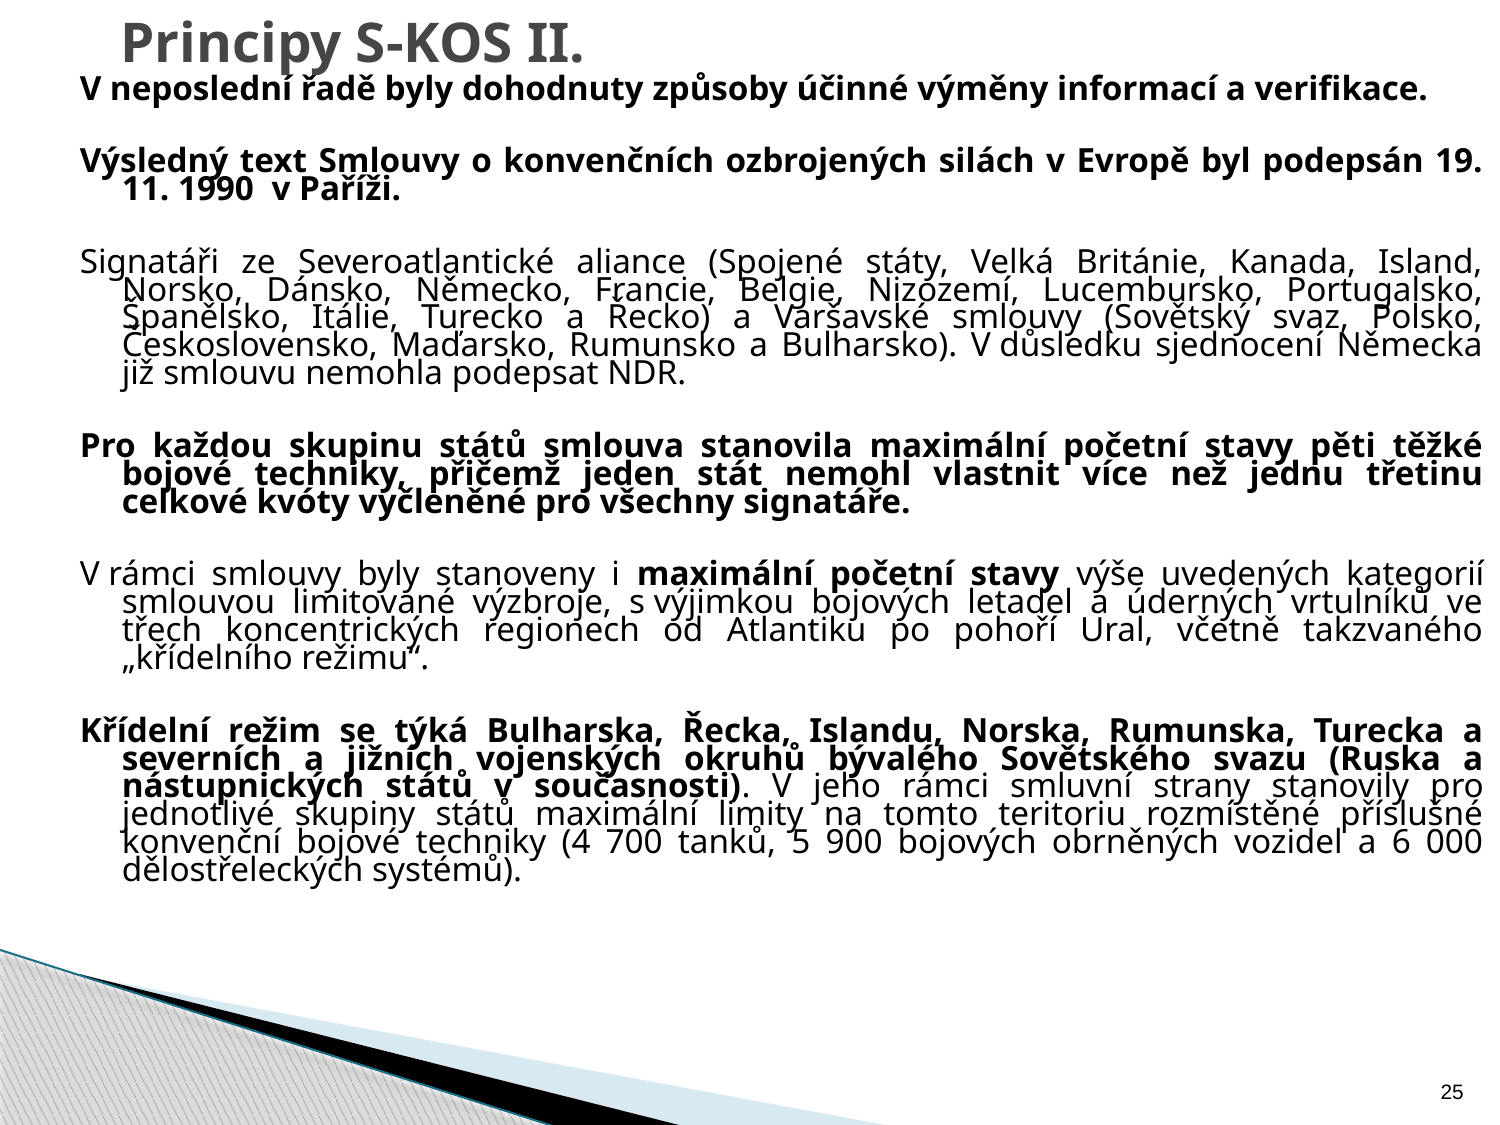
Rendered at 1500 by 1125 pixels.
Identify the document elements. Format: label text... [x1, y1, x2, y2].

slide_number 25 [1418, 1051, 1479, 1112]
list V neposlední řadě byly dohodnuty způsoby účinné výměny informací a verifikace. Výsledný text Smlouvy o konvenčních ozbrojených silách v Evropě byl podepsán 19. 11. 1990 v Paříži. Signatáři ze Severoatlantické aliance (Spojené státy, Velká Británie, Kanada, Island, Norsko, Dánsko, Německo, Francie, Belgie, Nizozemí, Lucembursko, Portugalsko, Španělsko, Itálie, Turecko a Řecko) a Varšavské smlouvy (Sovětský svaz, Polsko, Československo, Maďarsko, Rumunsko a Bulharsko). V důsledku sjednocení Německa již smlouvu nemohla podepsat NDR. Pro každou skupinu států smlouva stanovila maximální početní stavy pěti těžké bojové techniky, přičemž jeden stát nemohl vlastnit více než jednu třetinu celkové kvóty vyčleněné pro všechny signatáře. V rámci smlouvy byly stanoveny i maximální početní stavy výše uvedených kategorií smlouvou limitované výzbroje, s výjimkou bojových letadel a úderných vrtulníků ve třech koncentrických regionech od Atlantiku po pohoří Ural, včetně takzvaného „křídelního režimu“. Křídelní režim se týká Bulharska, Řecka, Islandu, Norska, Rumunska, Turecka a severních a jižních vojenských okruhů bývalého Sovětského svazu (Ruska a nástupnických států v současnosti). V jeho rámci smluvní strany stanovily pro jednotlivé skupiny států maximální limity na tomto teritoriu rozmístěné příslušné konvenční bojové techniky (4 700 tanků, 5 900 bojových obrněných vozidel a 6 000 dělostřeleckých systémů). [46, 70, 1500, 1090]
title Principy S-KOS II. [105, 0, 1442, 81]
